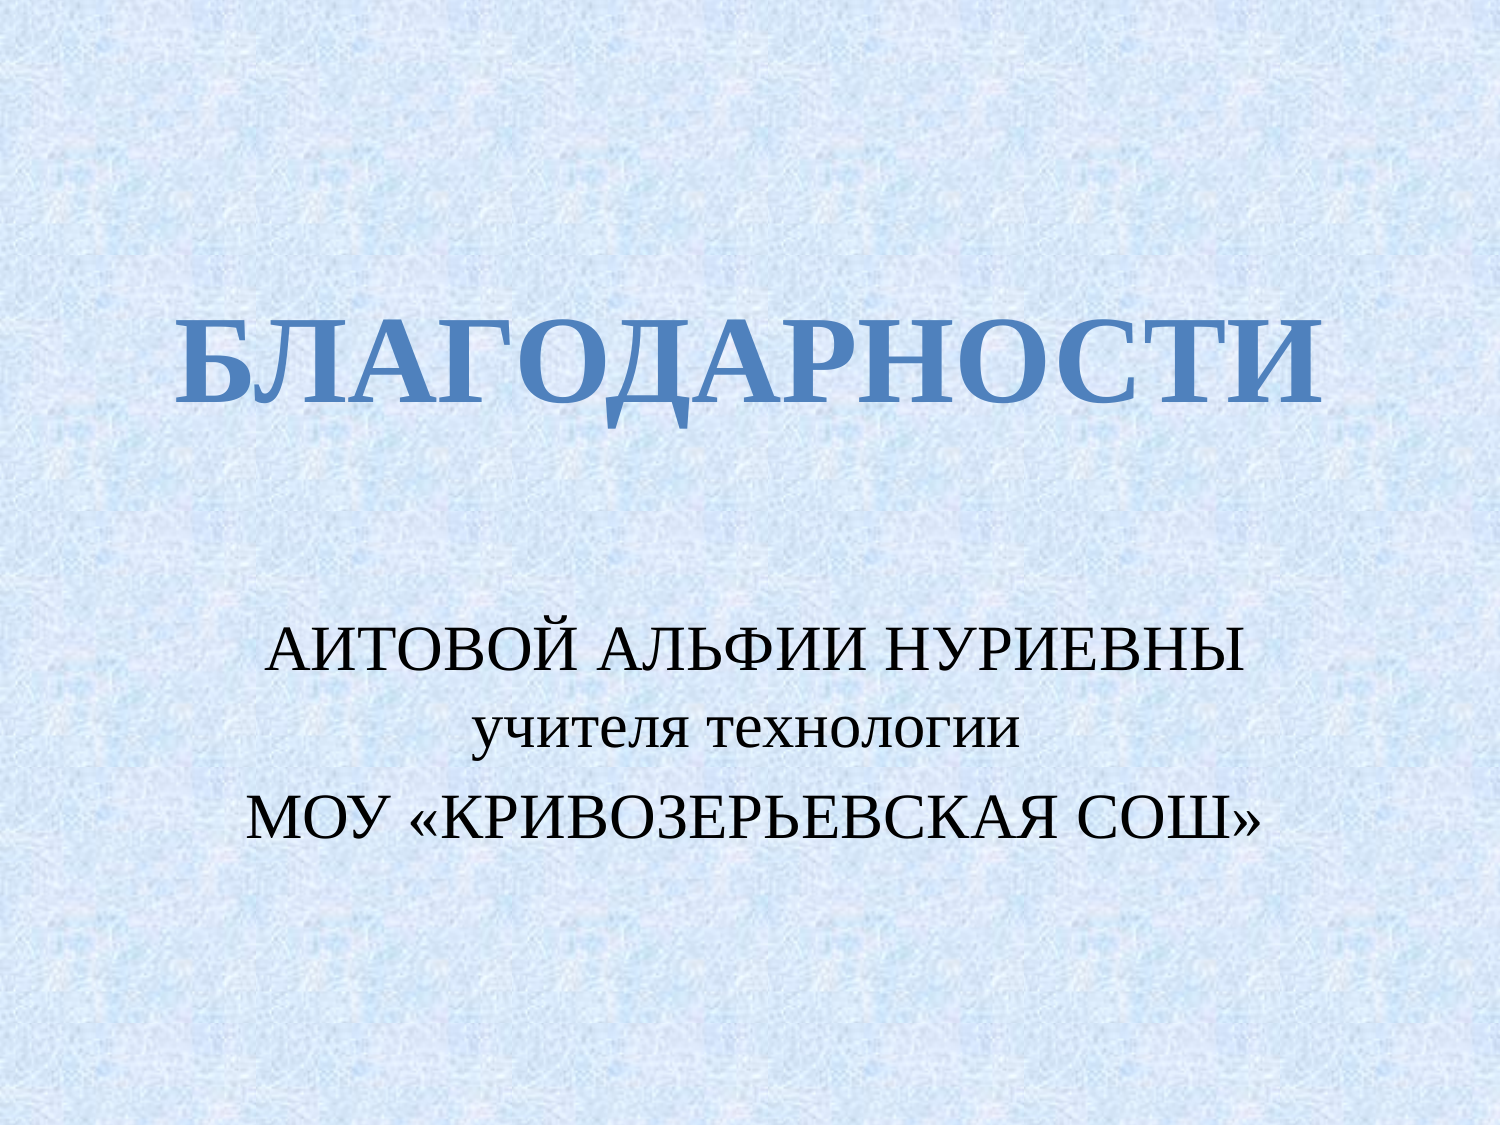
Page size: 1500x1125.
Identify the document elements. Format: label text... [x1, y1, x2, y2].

picture [0, 0, 1500, 1125]
subtitle АИТОВОЙ АЛЬФИИ НУРИЕВНЫ учителя технологии МОУ «КРИВОЗЕРЬЕВСКАЯ СОШ» [230, 597, 1281, 886]
title БЛАГОДАРНОСТИ [112, 231, 1388, 473]
